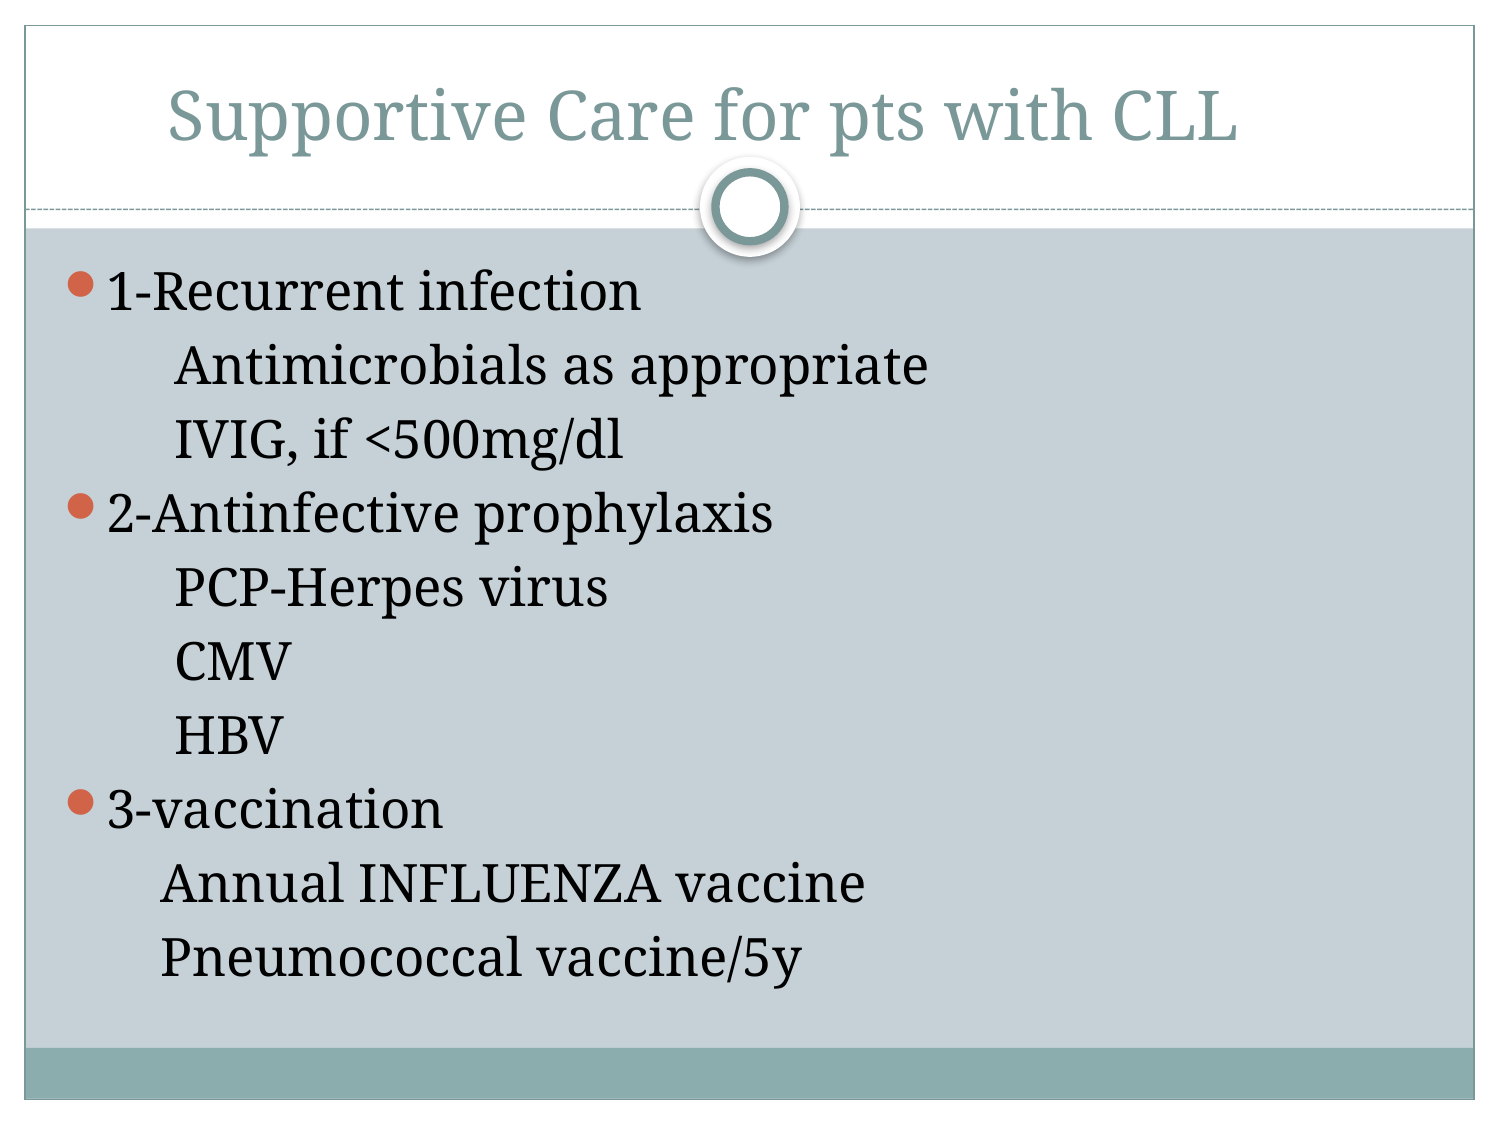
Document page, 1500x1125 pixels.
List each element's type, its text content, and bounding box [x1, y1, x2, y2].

list 1-Recurrent infection Antimicrobials as appropriate IVIG, if <500mg/dl 2-Antinfective prophylaxis PCP-Herpes virus CMV HBV 3-vaccination Annual INFLUENZA vaccine Pneumococcal vaccine/5y [49, 250, 1445, 1001]
title Supportive Care for pts with CLL [49, 37, 1450, 162]
